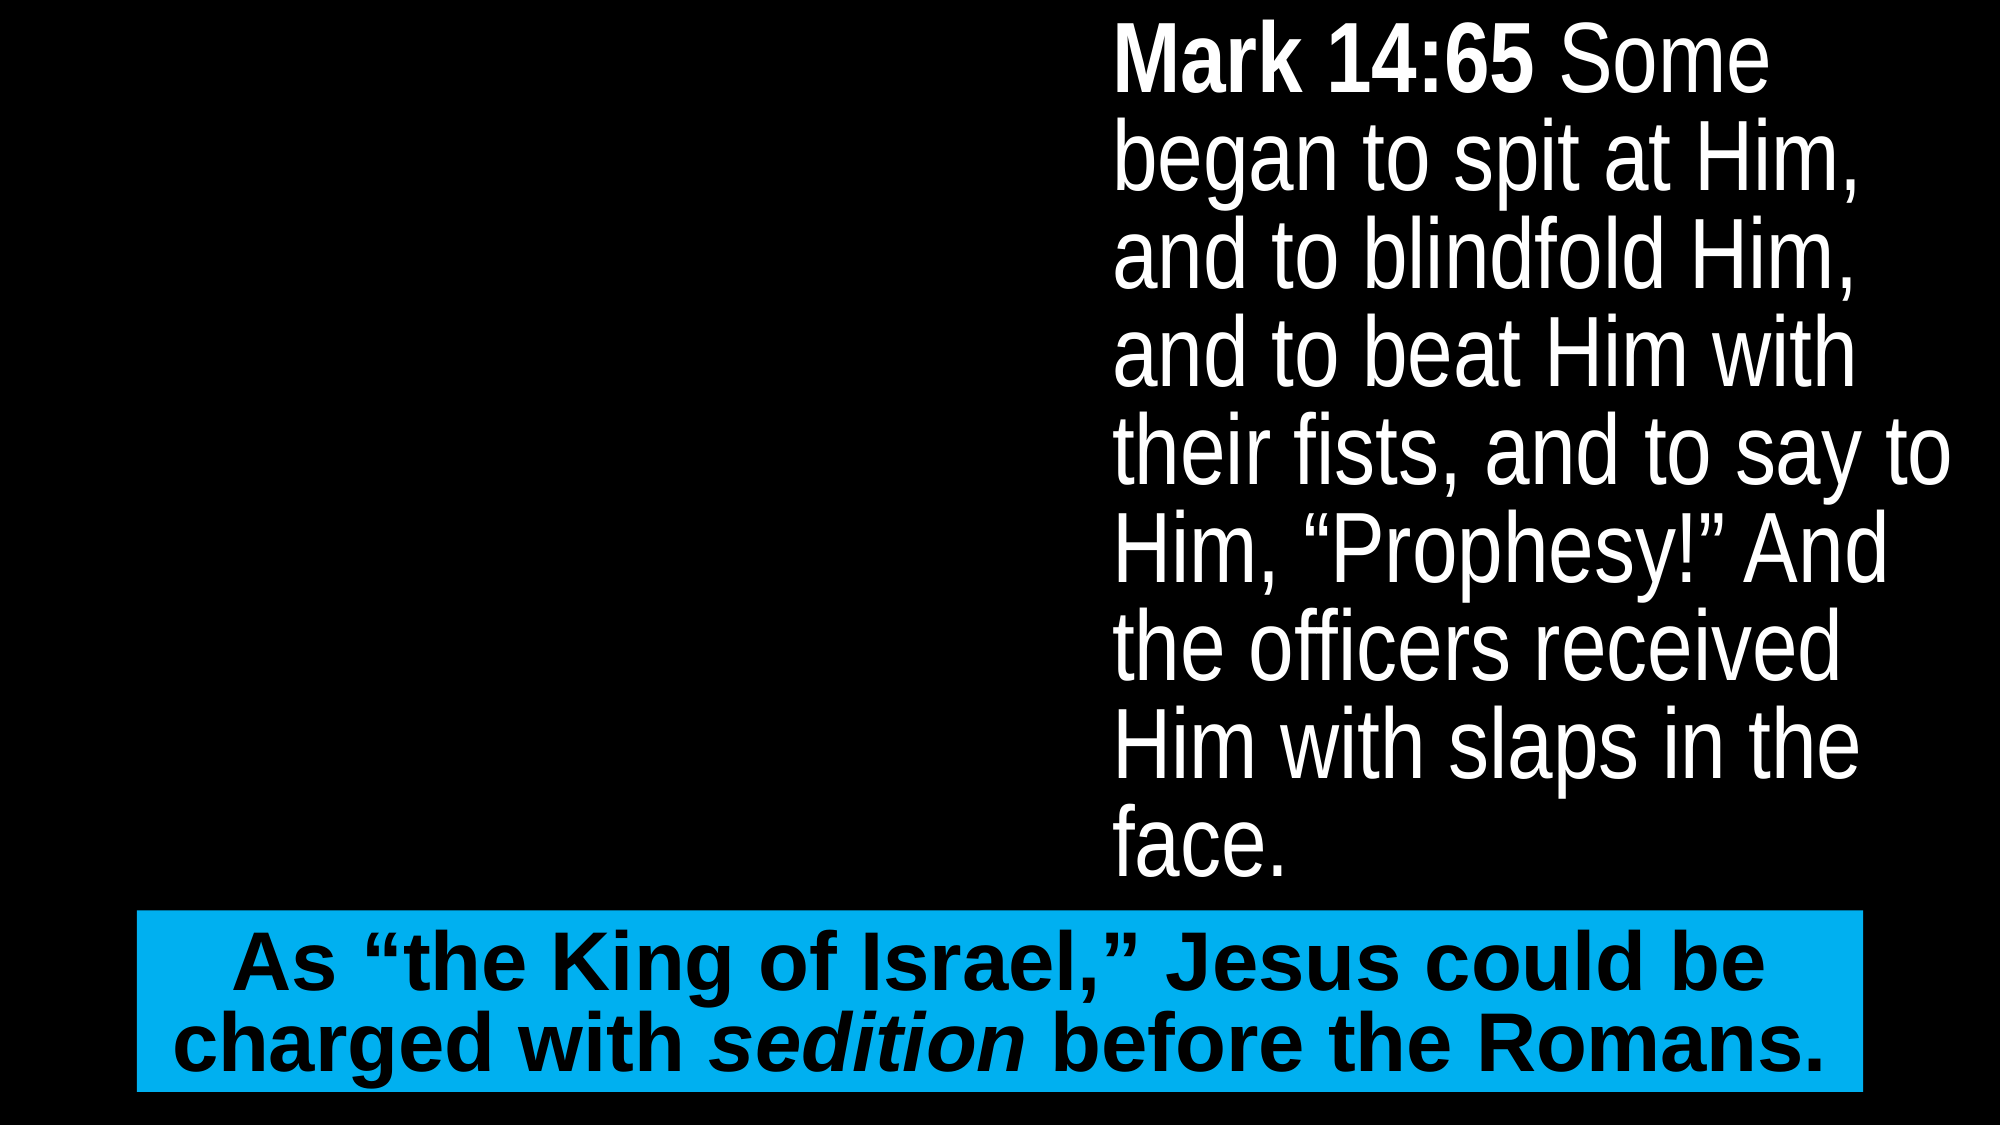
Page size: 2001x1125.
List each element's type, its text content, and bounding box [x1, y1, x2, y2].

text_box Mark 14:65 Some began to spit at Him, and to blindfold Him, and to beat Him with their fists, and to say to Him, “Prophesy!” And the officers received Him with slaps in the face. [1091, 0, 2000, 348]
text_box As “the King of Israel,” Jesus could be charged with sedition before the Romans. [135, 909, 1865, 1093]
